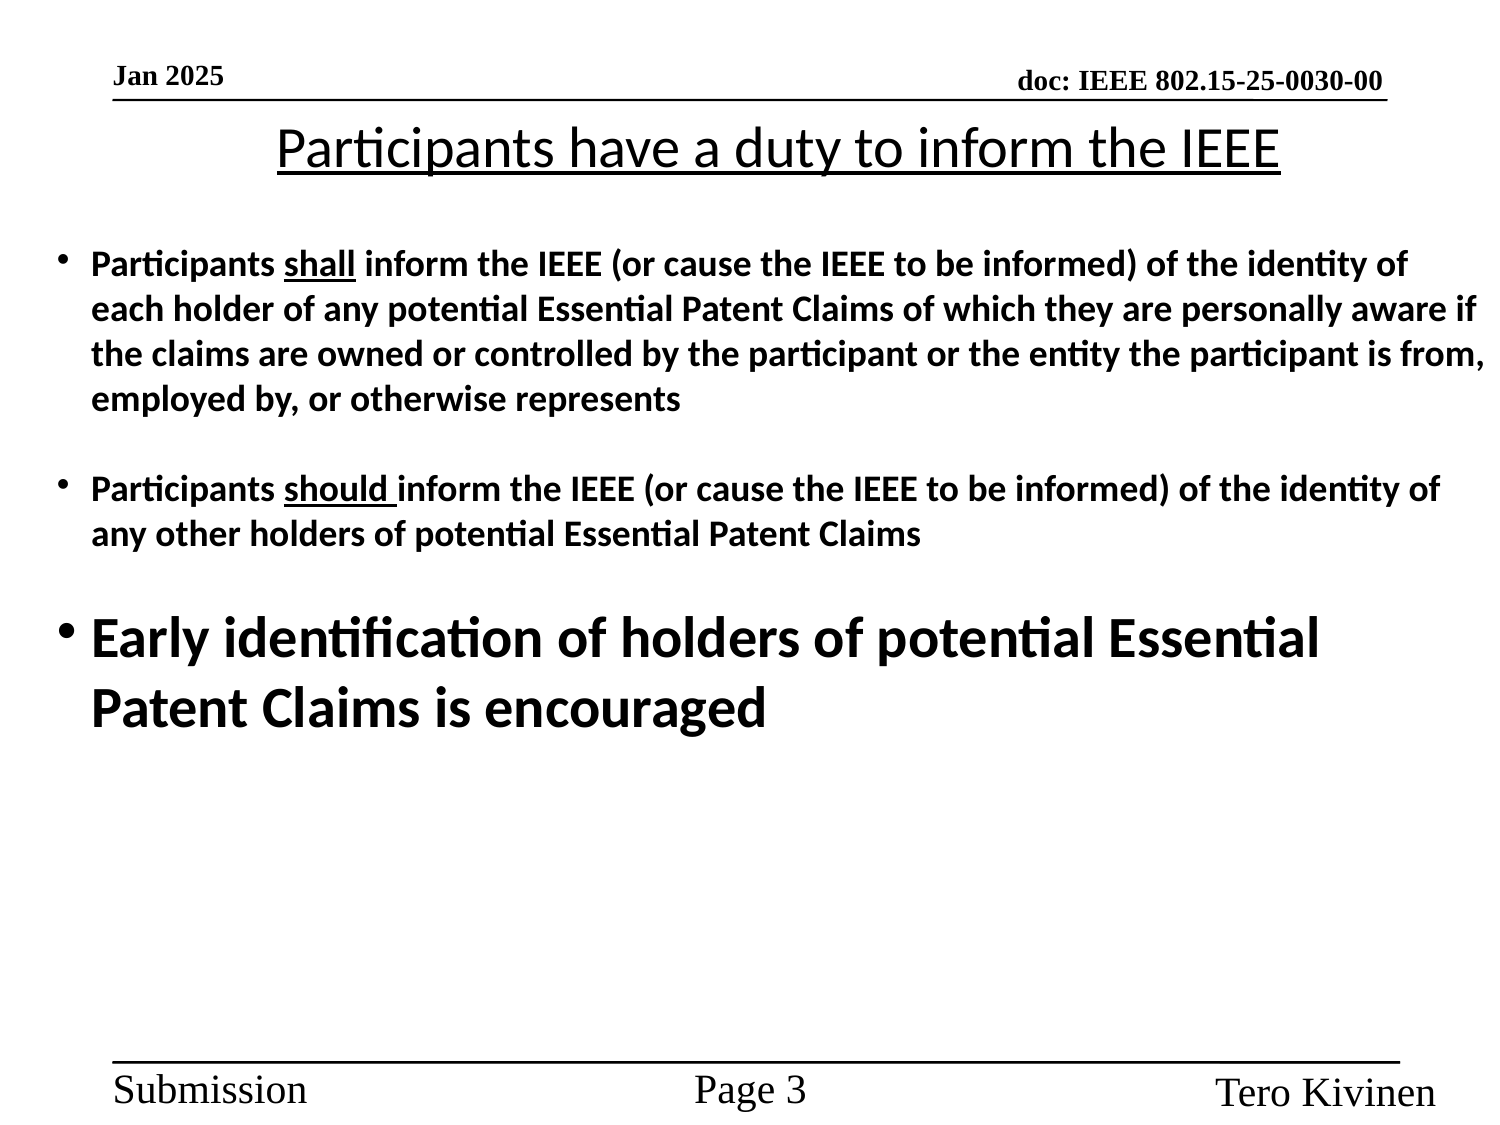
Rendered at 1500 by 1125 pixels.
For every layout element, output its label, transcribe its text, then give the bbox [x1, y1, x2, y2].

text_box Participants shall inform the IEEE (or cause the IEEE to be informed) of the identity of each holder of any potential Essential Patent Claims of which they are personally aware if the claims are owned or controlled by the participant or the entity the participant is from, employed by, or otherwise represents Participants should inform the IEEE (or cause the IEEE to be informed) of the identity of any other holders of potential Essential Patent Claims Early identification of holders of potential Essential Patent Claims is encouraged [5, 231, 1500, 1029]
text_box Participants have a duty to inform the IEEE [55, 113, 1500, 176]
